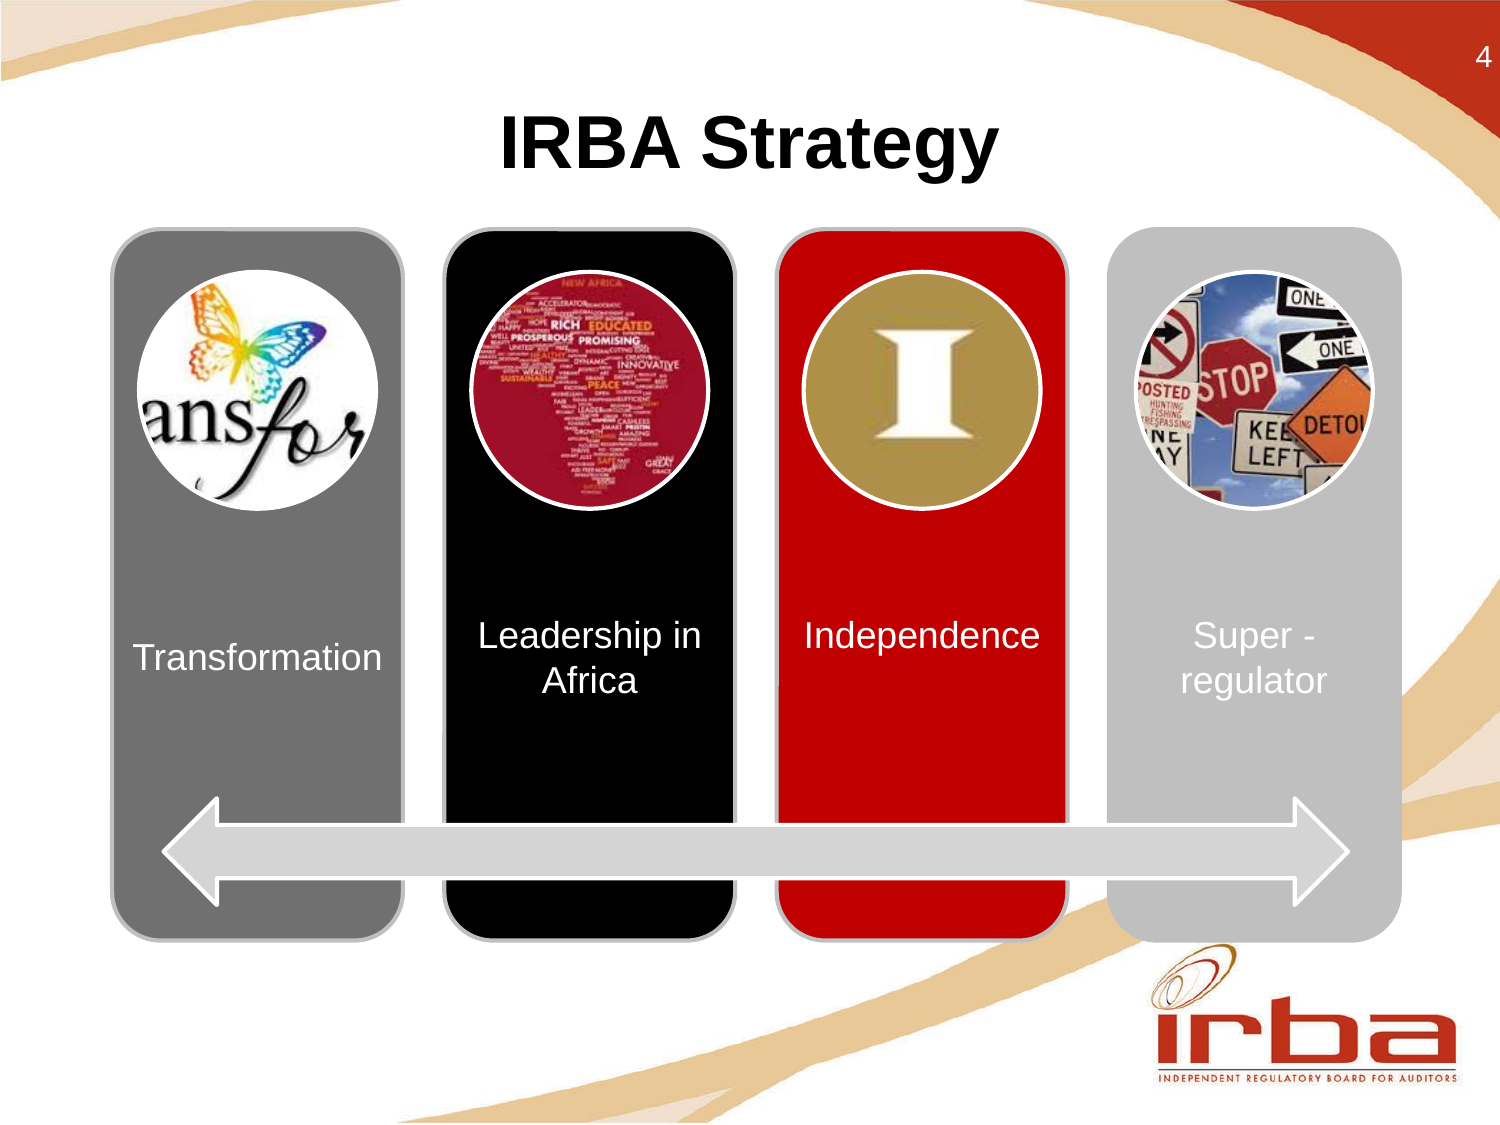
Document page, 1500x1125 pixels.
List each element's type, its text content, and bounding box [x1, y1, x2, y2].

picture [0, 0, 1500, 1125]
slide_number 4 [1149, 30, 1500, 79]
title IRBA Strategy [74, 14, 1426, 263]
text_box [111, 228, 1400, 941]
